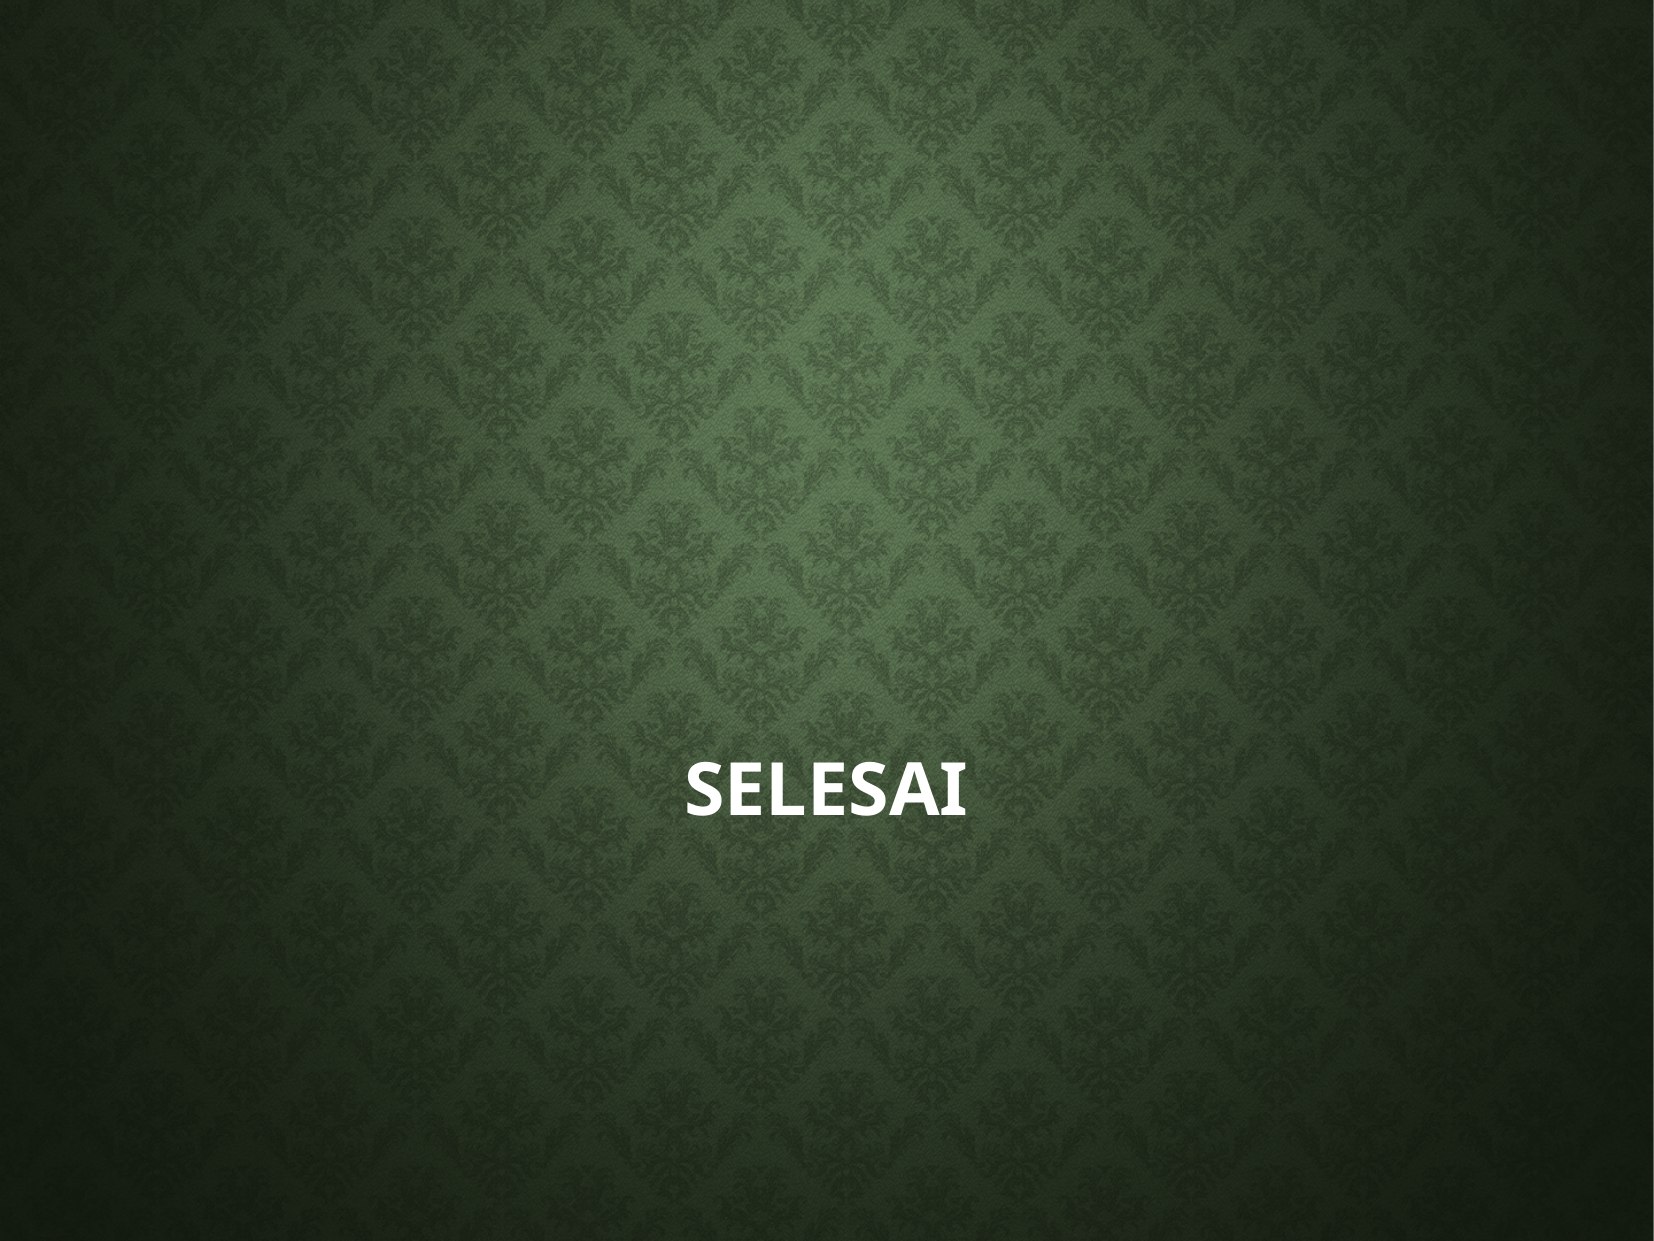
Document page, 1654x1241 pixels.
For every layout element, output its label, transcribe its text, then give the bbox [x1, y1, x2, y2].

title SELESAI [123, 384, 1529, 839]
